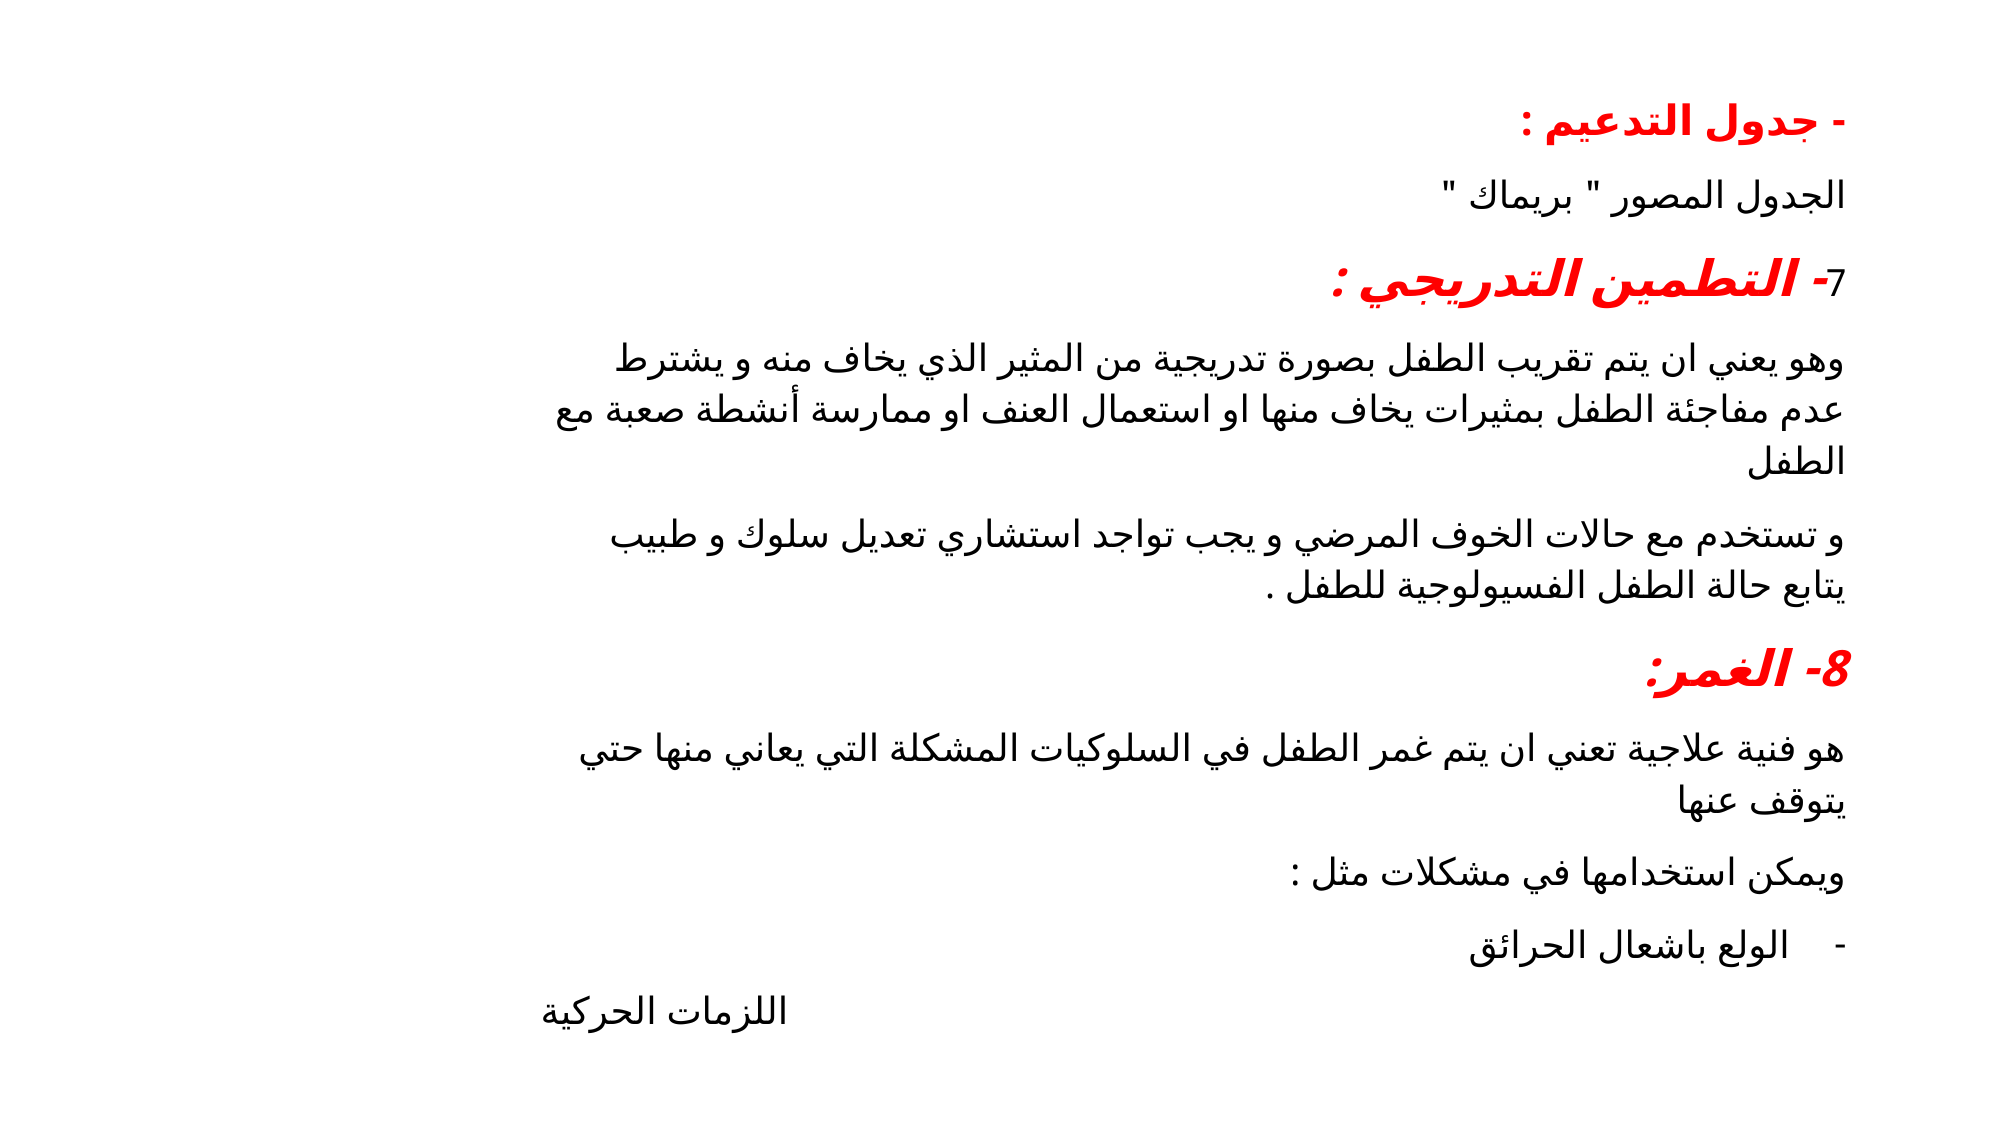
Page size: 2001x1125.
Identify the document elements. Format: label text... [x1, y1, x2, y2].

text_box - جدول التدعيم : الجدول المصور " بريماك " 7- التطمين التدريجي : وهو يعني ان يتم تقريب الطفل بصورة تدريجية من المثير الذي يخاف منه و يشترط عدم مفاجئة الطفل بمثيرات يخاف منها او استعمال العنف او ممارسة أنشطة صعبة مع الطفل و تستخدم مع حالات الخوف المرضي و يجب تواجد استشاري تعديل سلوك و طبيب يتابع حالة الطفل الفسيولوجية للطفل . 8- الغمر: هو فنية علاجية تعني ان يتم غمر الطفل في السلوكيات المشكلة التي يعاني منها حتي يتوقف عنها ويمكن استخدامها في مشكلات مثل : الولع باشعال الحرائق اللزمات الحركية [526, 78, 1862, 1039]
